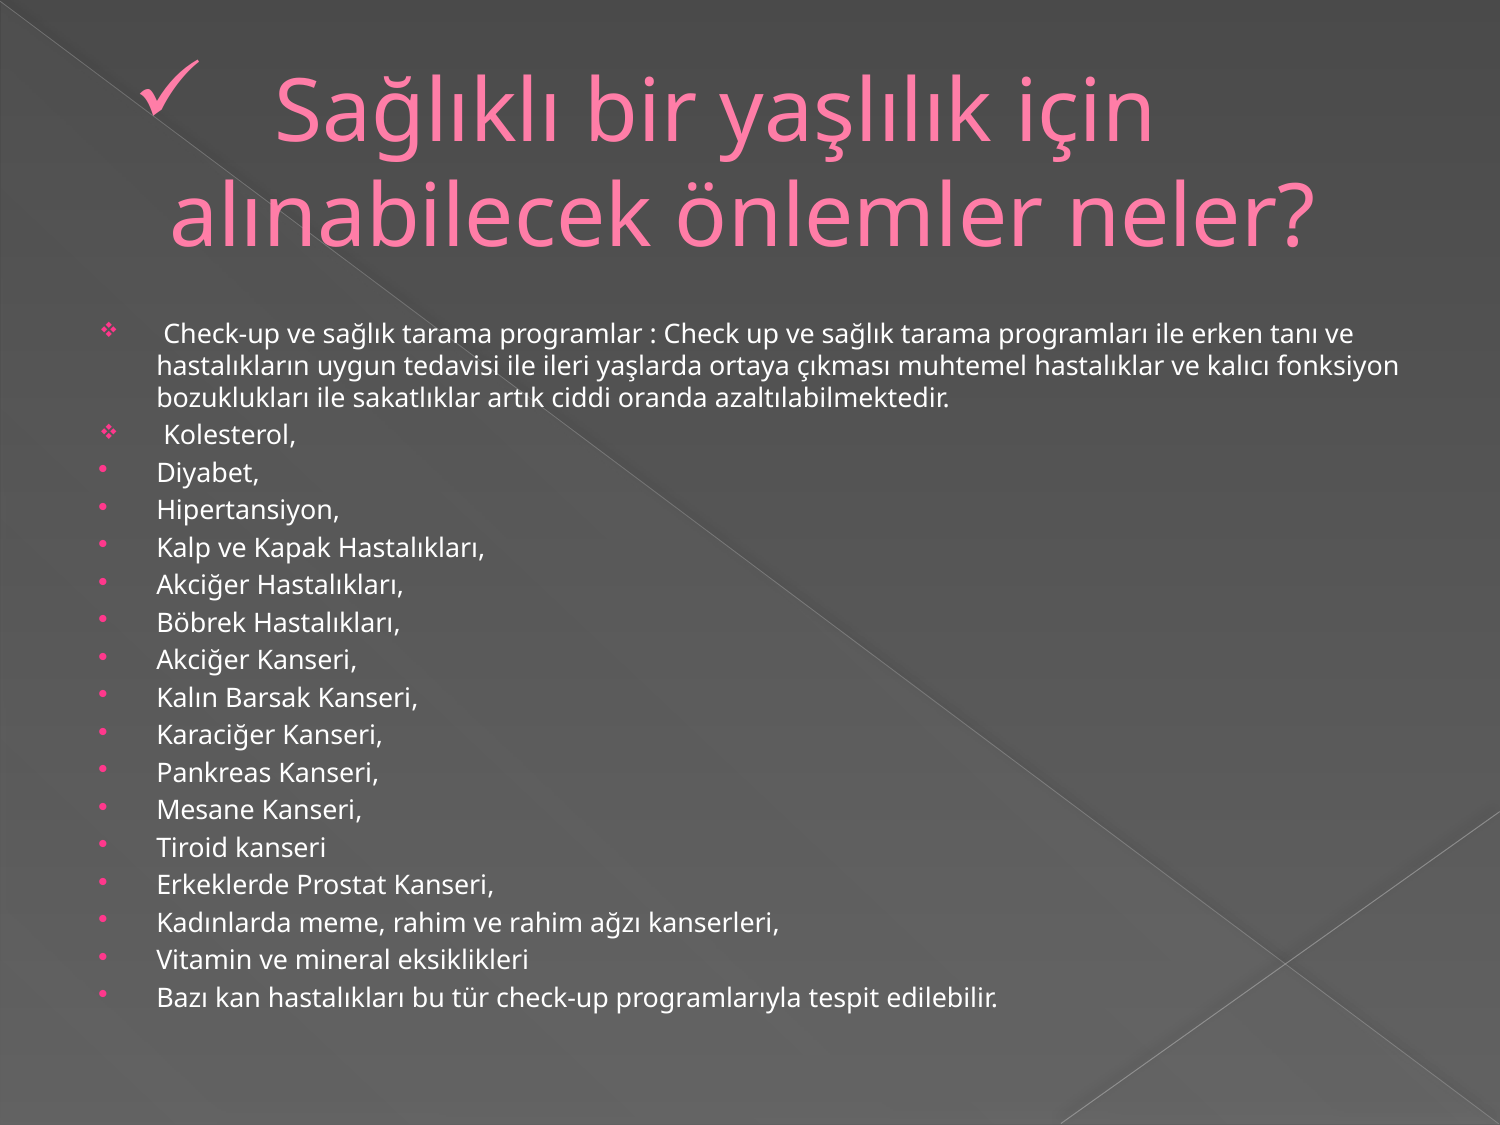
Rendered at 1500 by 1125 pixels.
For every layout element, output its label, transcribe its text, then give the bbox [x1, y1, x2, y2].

title Sağlıklı bir yaşlılık için alınabilecek önlemler neler? [75, 43, 1425, 274]
list Check-up ve sağlık tarama programlar : Check up ve sağlık tarama programları ile erken tanı ve hastalıkların uygun tedavisi ile ileri yaşlarda ortaya çıkması muhtemel hastalıklar ve kalıcı fonksiyon bozuklukları ile sakatlıklar artık ciddi oranda azaltılabilmektedir. Kolesterol, Diyabet, Hipertansiyon, Kalp ve Kapak Hastalıkları, Akciğer Hastalıkları, Böbrek Hastalıkları, Akciğer Kanseri, Kalın Barsak Kanseri, Karaciğer Kanseri, Pankreas Kanseri, Mesane Kanseri, Tiroid kanseri Erkeklerde Prostat Kanseri, Kadınlarda meme, rahim ve rahim ağzı kanserleri, Vitamin ve mineral eksiklikleri Bazı kan hastalıkları bu tür check-up programlarıyla tespit edilebilir. [75, 308, 1459, 1035]
